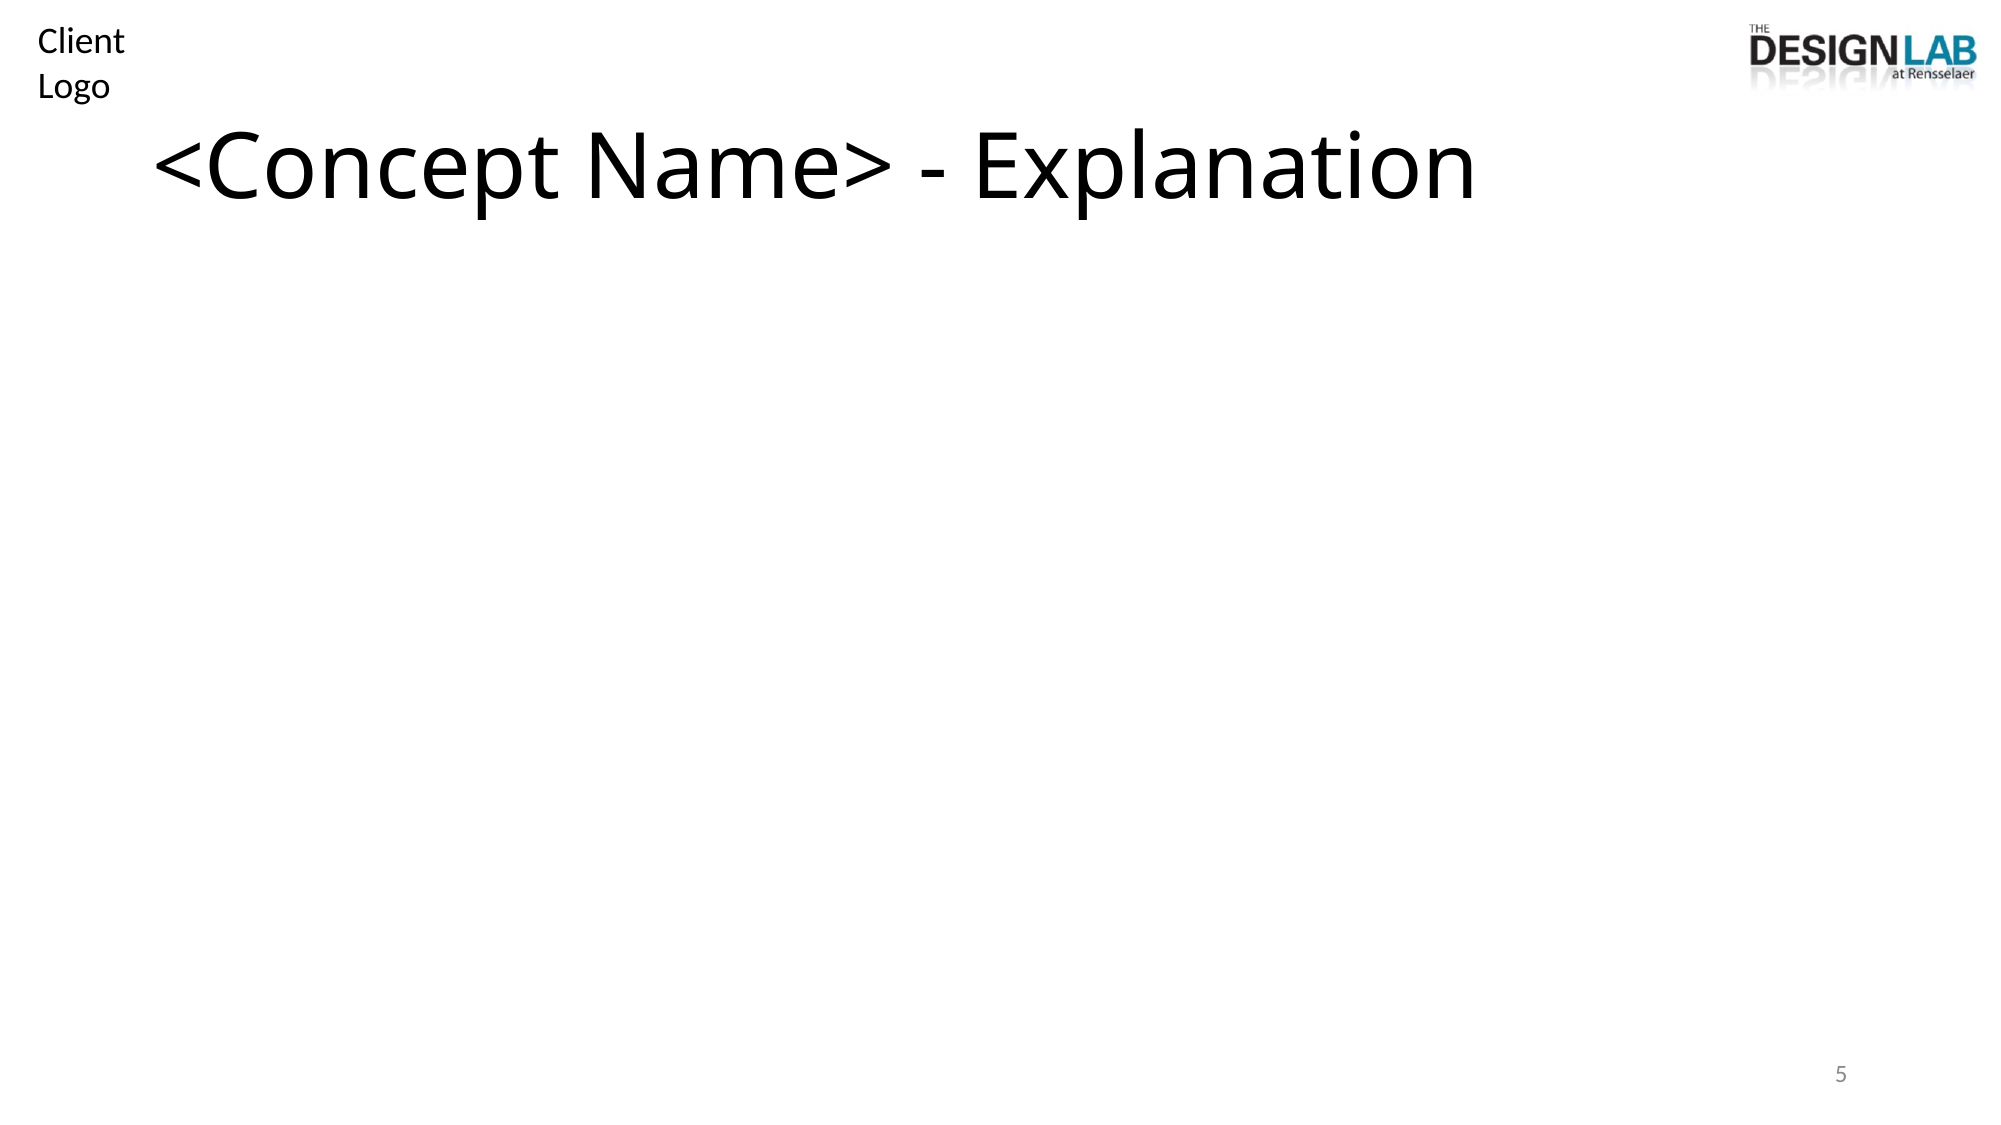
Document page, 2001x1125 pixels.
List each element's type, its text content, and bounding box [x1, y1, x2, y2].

slide_number 5 [1412, 1042, 1863, 1103]
picture [1749, 24, 1977, 98]
title <Concept Name> - Explanation [137, 59, 1863, 278]
